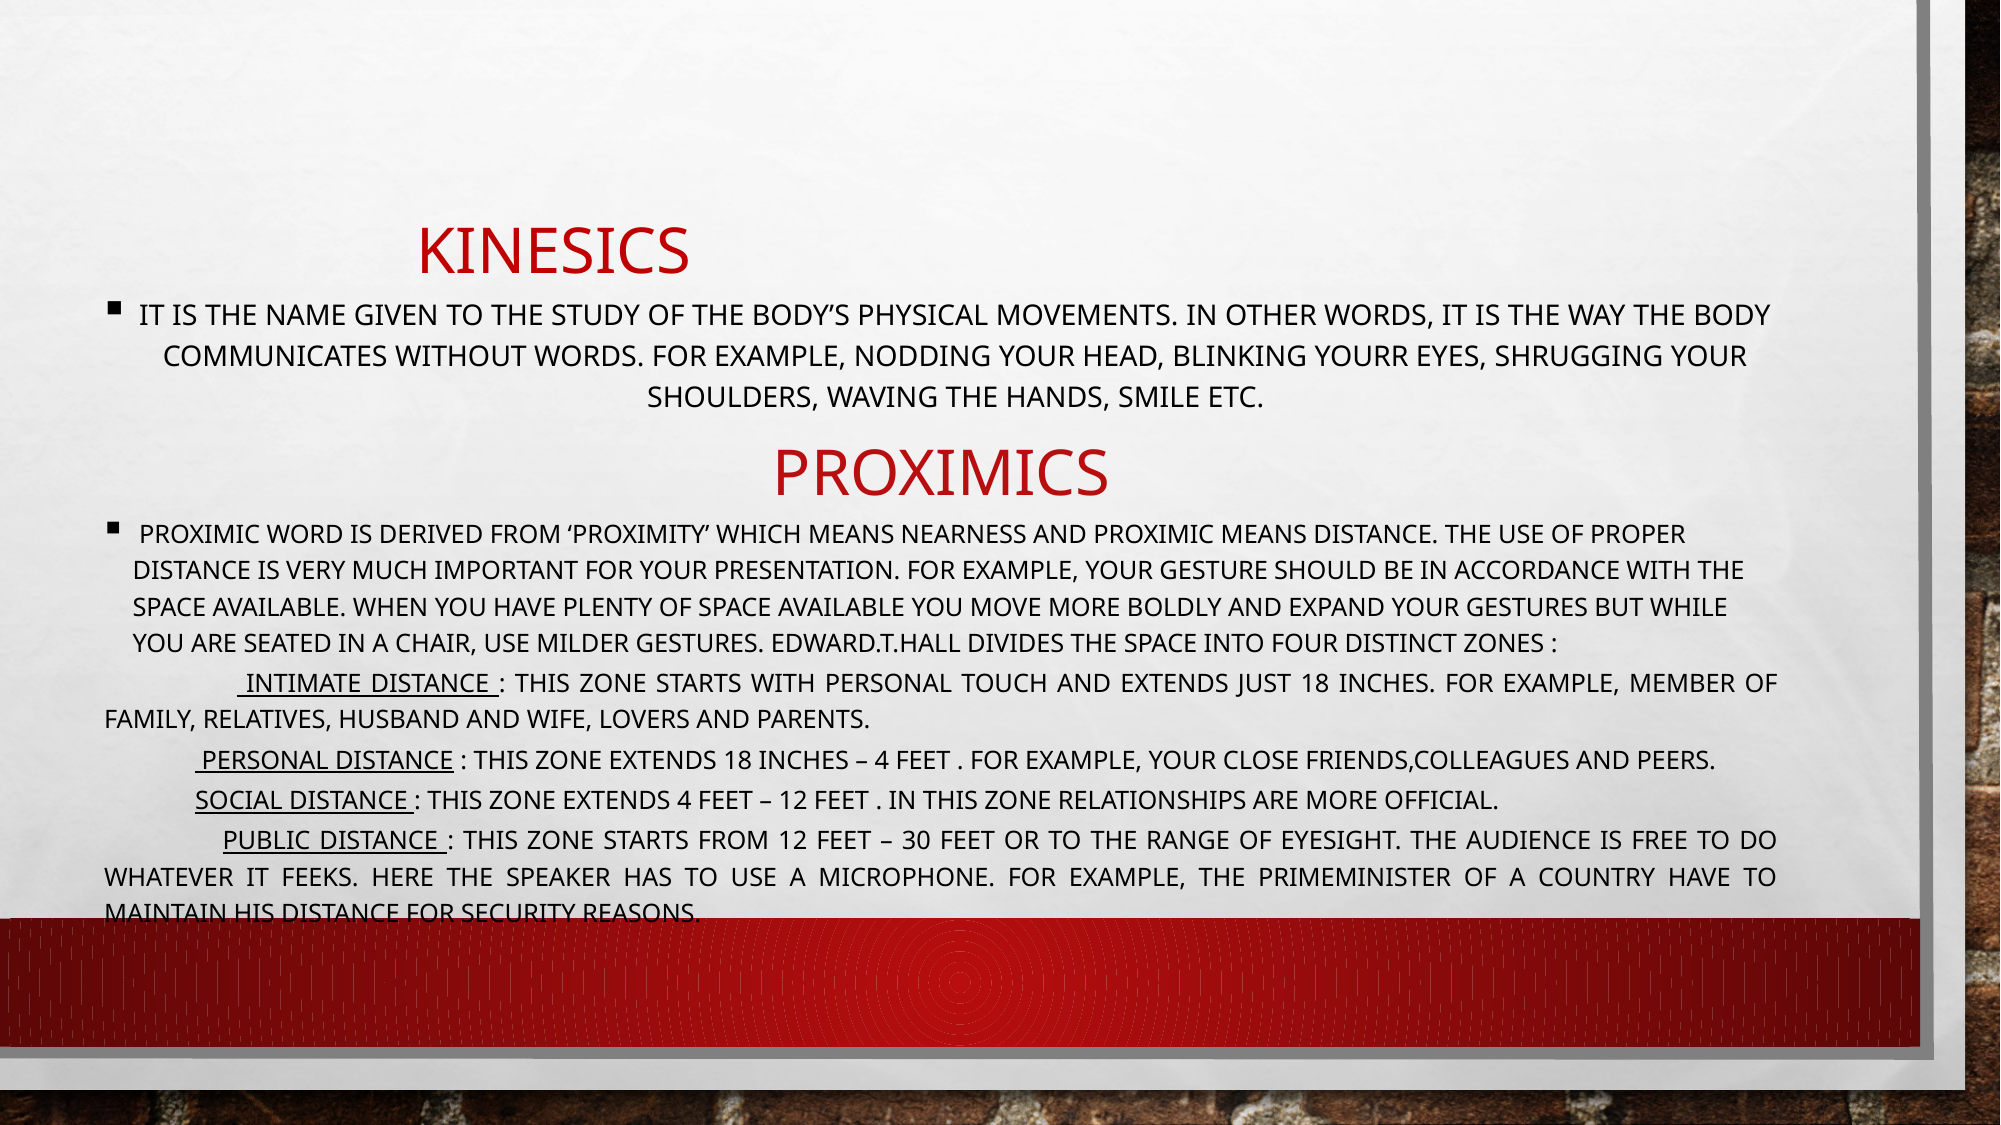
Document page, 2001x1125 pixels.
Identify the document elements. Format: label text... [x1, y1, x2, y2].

list KINESICS IT IS THE NAME GIVEN TO THE STUDY OF THE BODY’S PHYSICAL MOVEMENTS. IN OTHER WORDS, IT IS THE WAY THE BODY COMMUNICATES WITHOUT WORDS. FOR EXAMPLE, NODDING YOUR HEAD, BLINKING YOURR EYES, SHRUGGING YOUR SHOULDERS, WAVING THE HANDS, SMILE ETC. PROXIMICS PROXIMIC WORD IS DERIVED FROM ‘PROXIMITY’ WHICH MEANS NEARNESS AND PROXIMIC MEANS DISTANCE. THE USE OF PROPER DISTANCE IS VERY MUCH IMPORTANT FOR YOUR PRESENTATION. FOR EXAMPLE, YOUR GESTURE SHOULD BE IN ACCORDANCE WITH THE SPACE AVAILABLE. WHEN YOU HAVE PLENTY OF SPACE AVAILABLE YOU MOVE MORE BOLDLY AND EXPAND YOUR GESTURES BUT WHILE YOU ARE SEATED IN A CHAIR, USE MILDER GESTURES. EDWARD.T.HALL DIVIDES THE SPACE INTO FOUR DISTINCT ZONES : INTIMATE DISTANCE : THIS ZONE STARTS WITH PERSONAL TOUCH AND EXTENDS JUST 18 INCHES. FOR EXAMPLE, MEMBER OF FAMILY, RELATIVES, HUSBAND AND WIFE, LOVERS AND PARENTS. PERSONAL DISTANCE : THIS ZONE EXTENDS 18 INCHES – 4 FEET . FOR EXAMPLE, YOUR CLOSE FRIENDS,COLLEAGUES AND PEERS. SOCIAL DISTANCE : THIS ZONE EXTENDS 4 FEET – 12 FEET . IN THIS ZONE RELATIONSHIPS ARE MORE OFFICIAL. PUBLIC DISTANCE : THIS ZONE STARTS FROM 12 FEET – 30 FEET OR TO THE RANGE OF EYESIGHT. THE AUDIENCE IS FREE TO DO WHATEVER IT FEEKS. HERE THE SPEAKER HAS TO USE A MICROPHONE. FOR EXAMPLE, THE PRIMEMINISTER OF A COUNTRY HAVE TO MAINTAIN HIS DISTANCE FOR SECURITY REASONS. [89, 31, 1795, 1053]
picture [0, 0, 2000, 1125]
